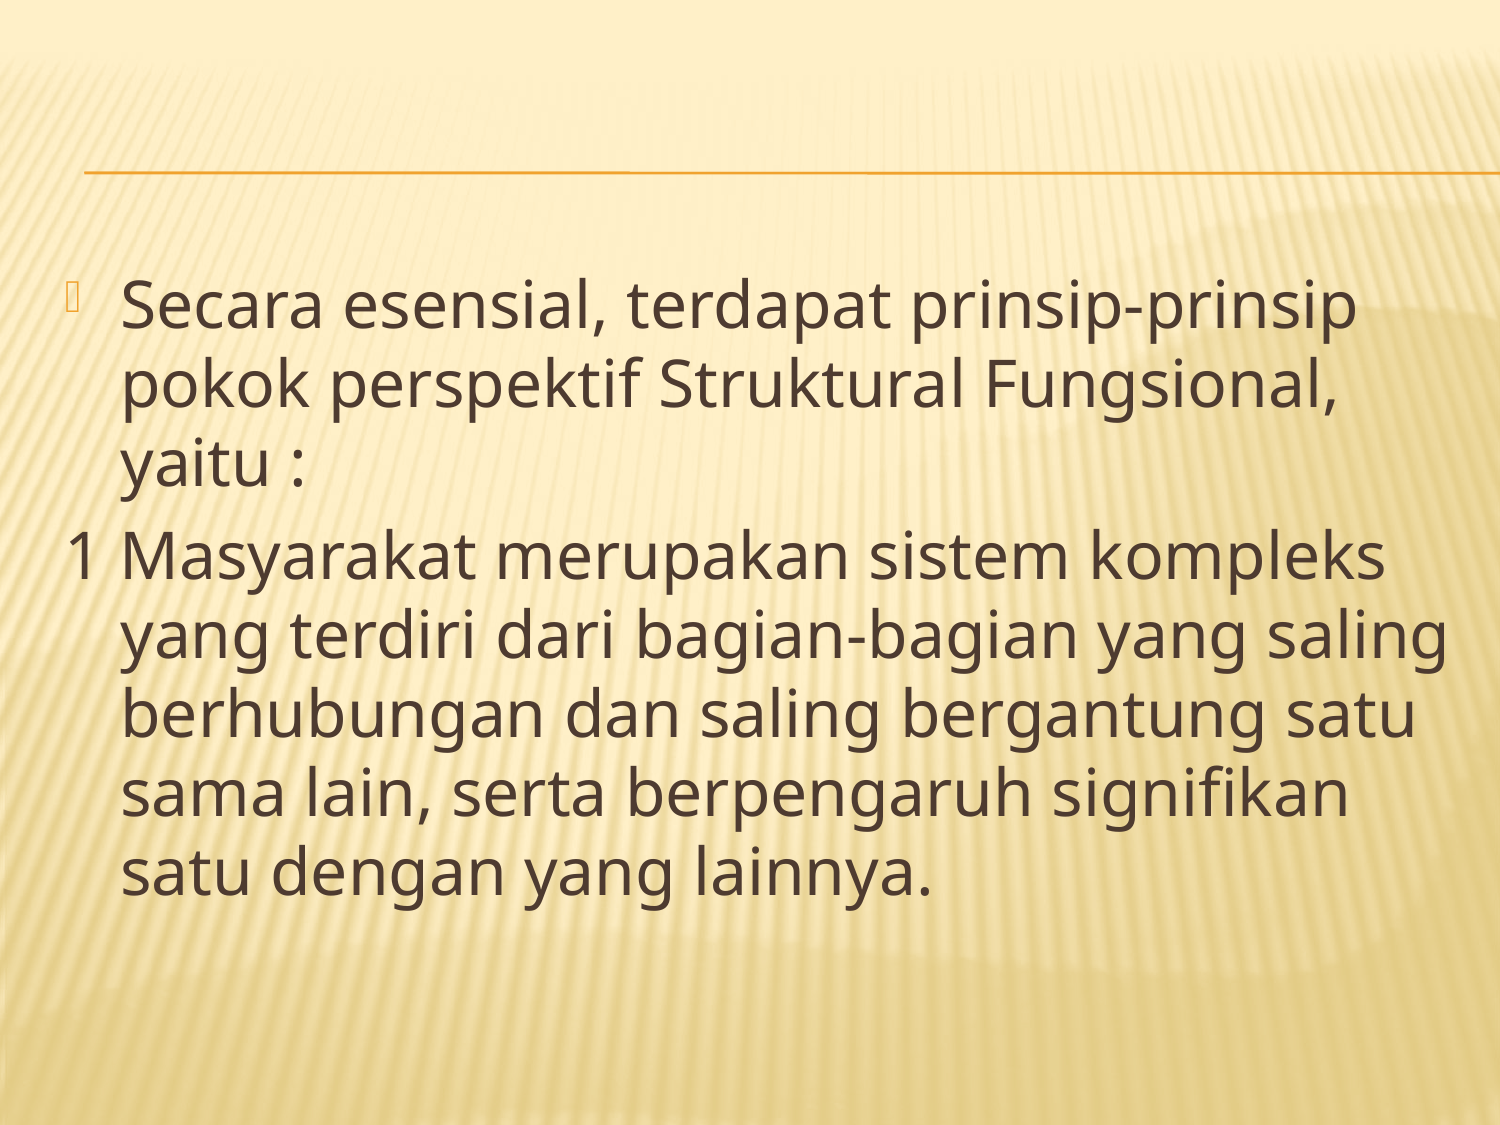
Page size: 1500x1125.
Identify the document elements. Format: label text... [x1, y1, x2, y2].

list Secara esensial, terdapat prinsip-prinsip pokok perspektif Struktural Fungsional, yaitu : 1 Masyarakat merupakan sistem kompleks yang terdiri dari bagian-bagian yang saling berhubungan dan saling bergantung satu sama lain, serta berpengaruh signifikan satu dengan yang lainnya. [50, 254, 1475, 998]
